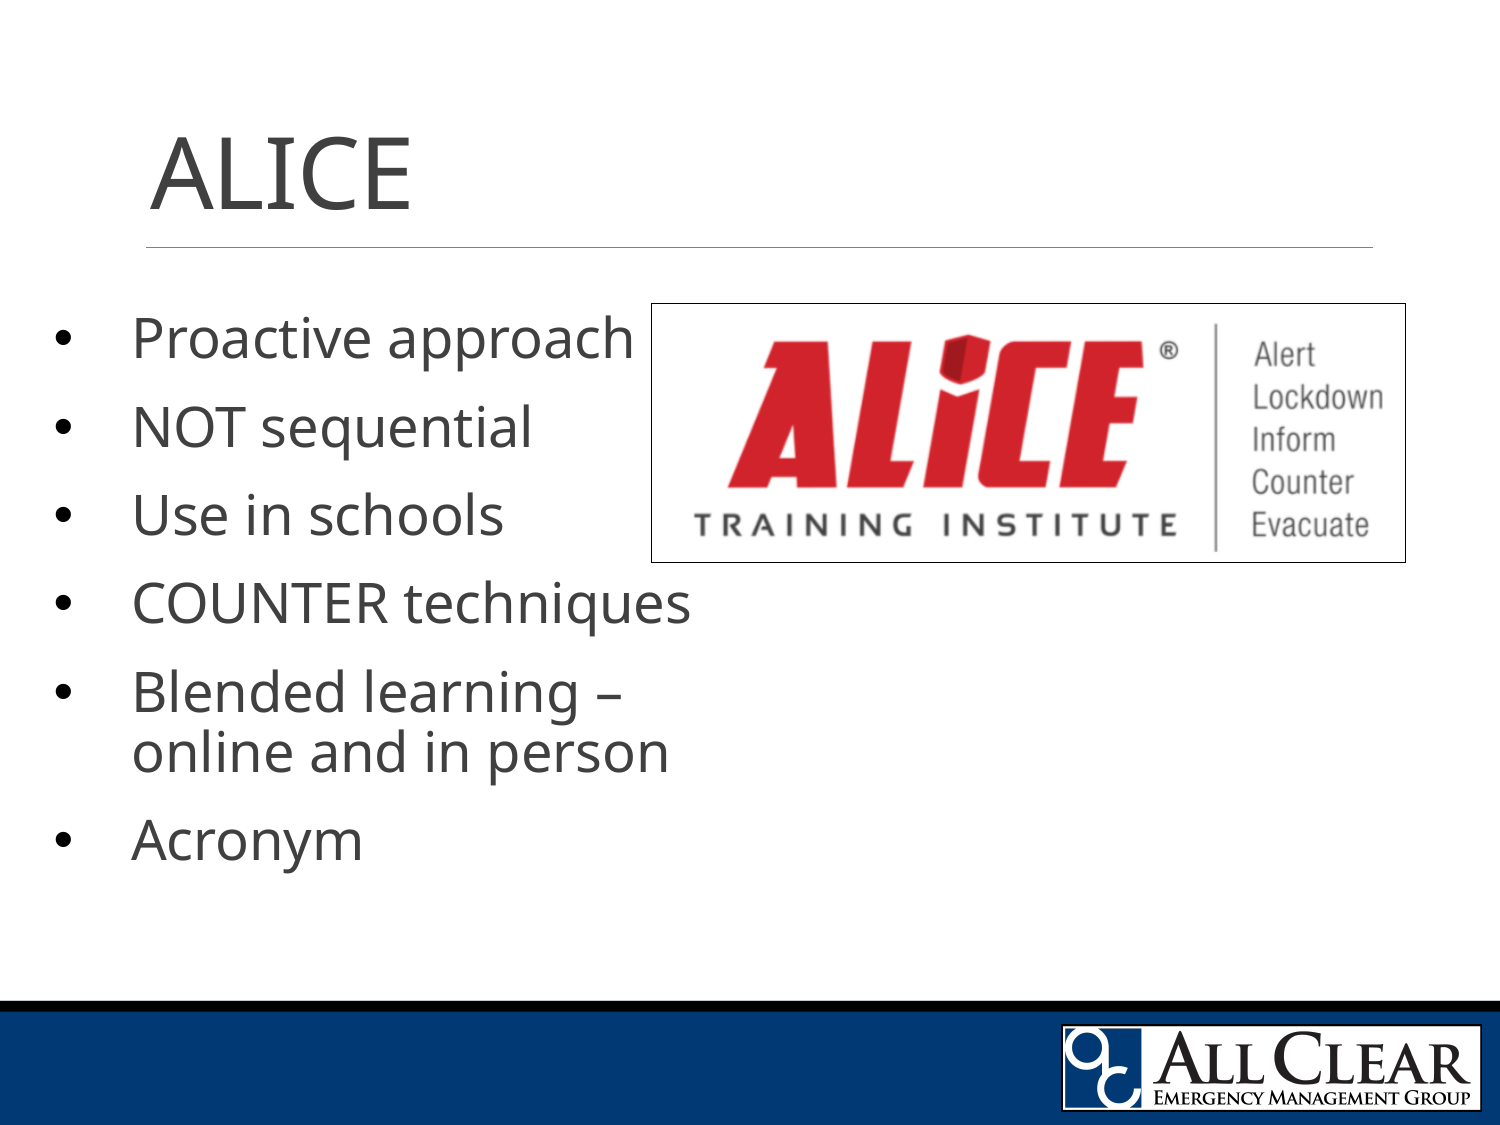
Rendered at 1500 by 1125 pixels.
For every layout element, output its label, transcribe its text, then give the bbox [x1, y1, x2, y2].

list Proactive approach NOT sequential Use in schools COUNTER techniques Blended learning – online and in person Acronym [53, 303, 694, 917]
title ALICE [135, 47, 1373, 238]
picture [650, 302, 1406, 564]
picture [1061, 1024, 1482, 1112]
